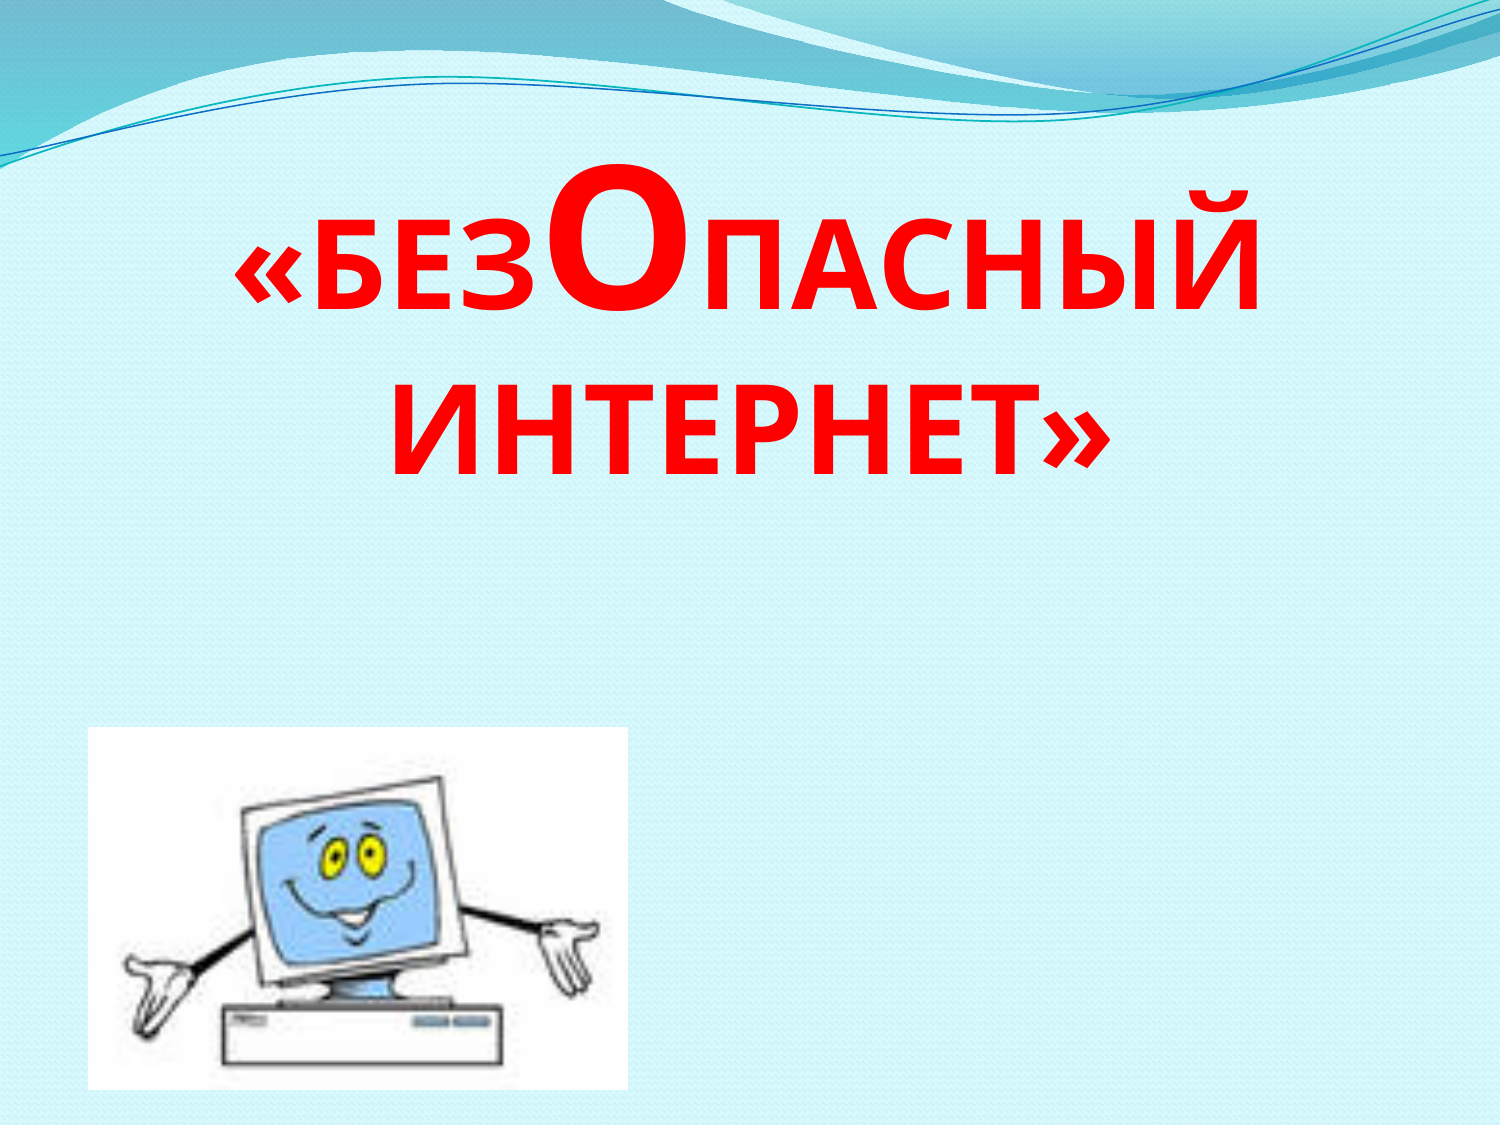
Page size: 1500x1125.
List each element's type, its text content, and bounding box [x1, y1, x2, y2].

picture [88, 727, 628, 1090]
text_box «Безопасный интернет» [29, 101, 1471, 507]
